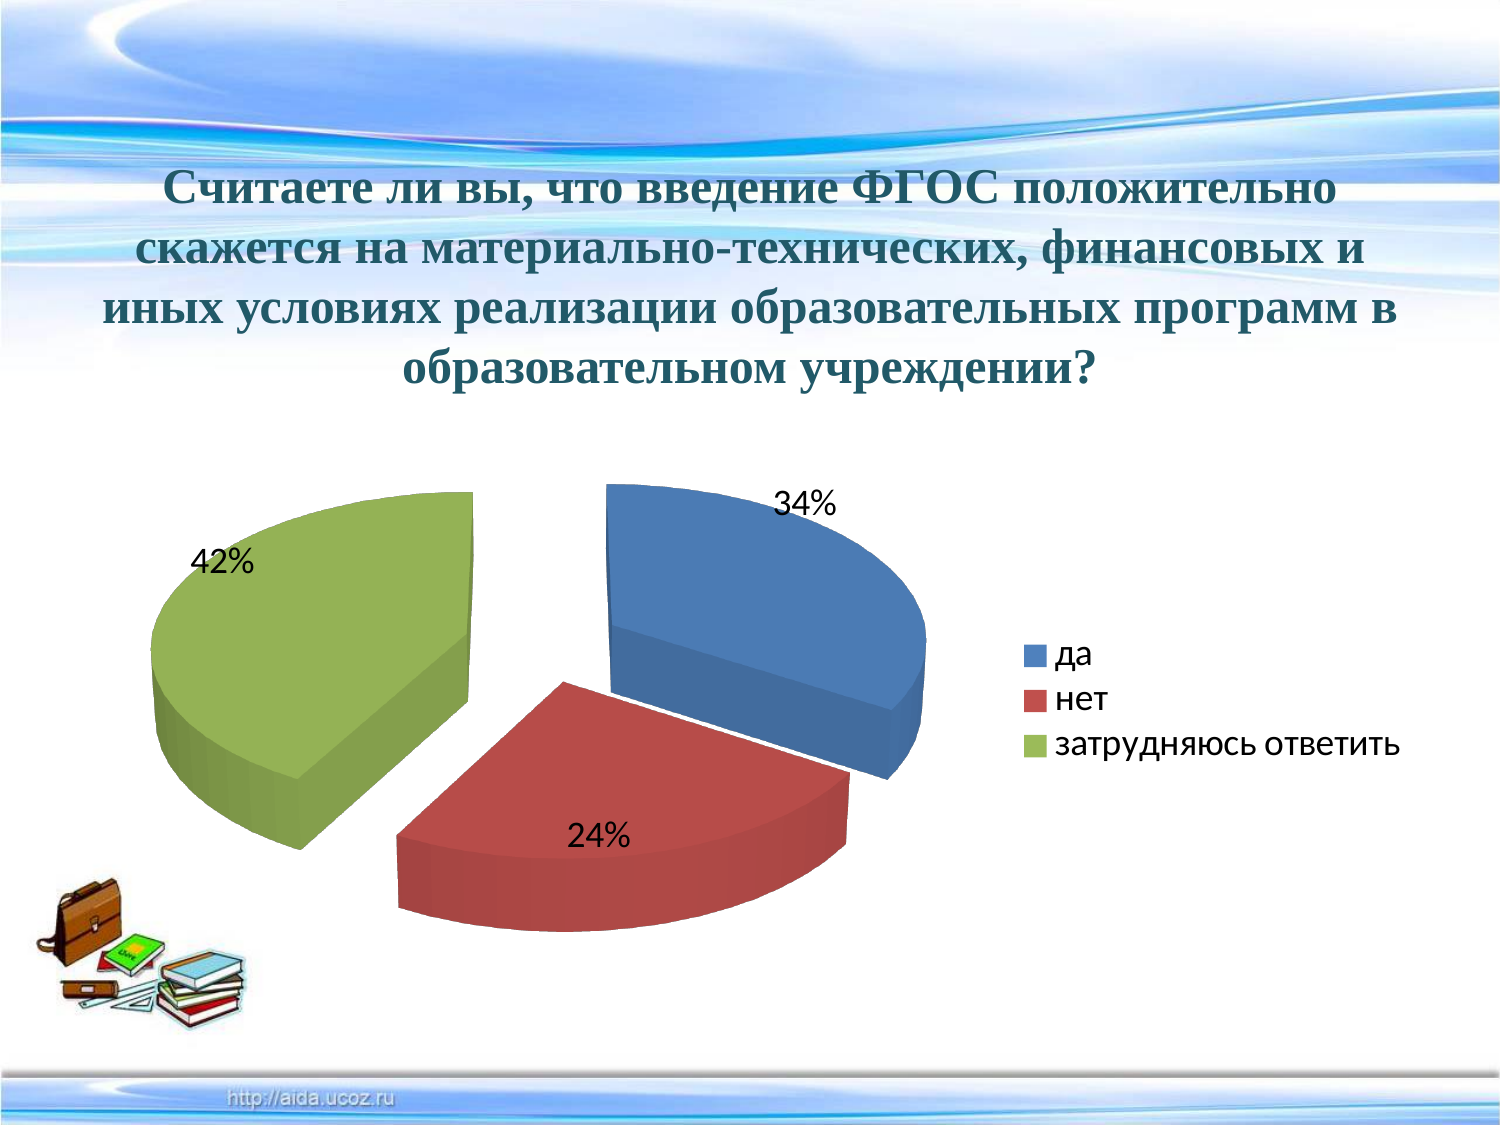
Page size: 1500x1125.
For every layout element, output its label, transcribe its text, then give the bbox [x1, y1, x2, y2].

chart [74, 396, 1426, 1006]
title Считаете ли вы, что введение ФГОС положительно скажется на материально-технических, финансовых и иных условиях реализации образовательных программ в образовательном учреждении? [75, 125, 1425, 396]
picture [0, 0, 1500, 1125]
